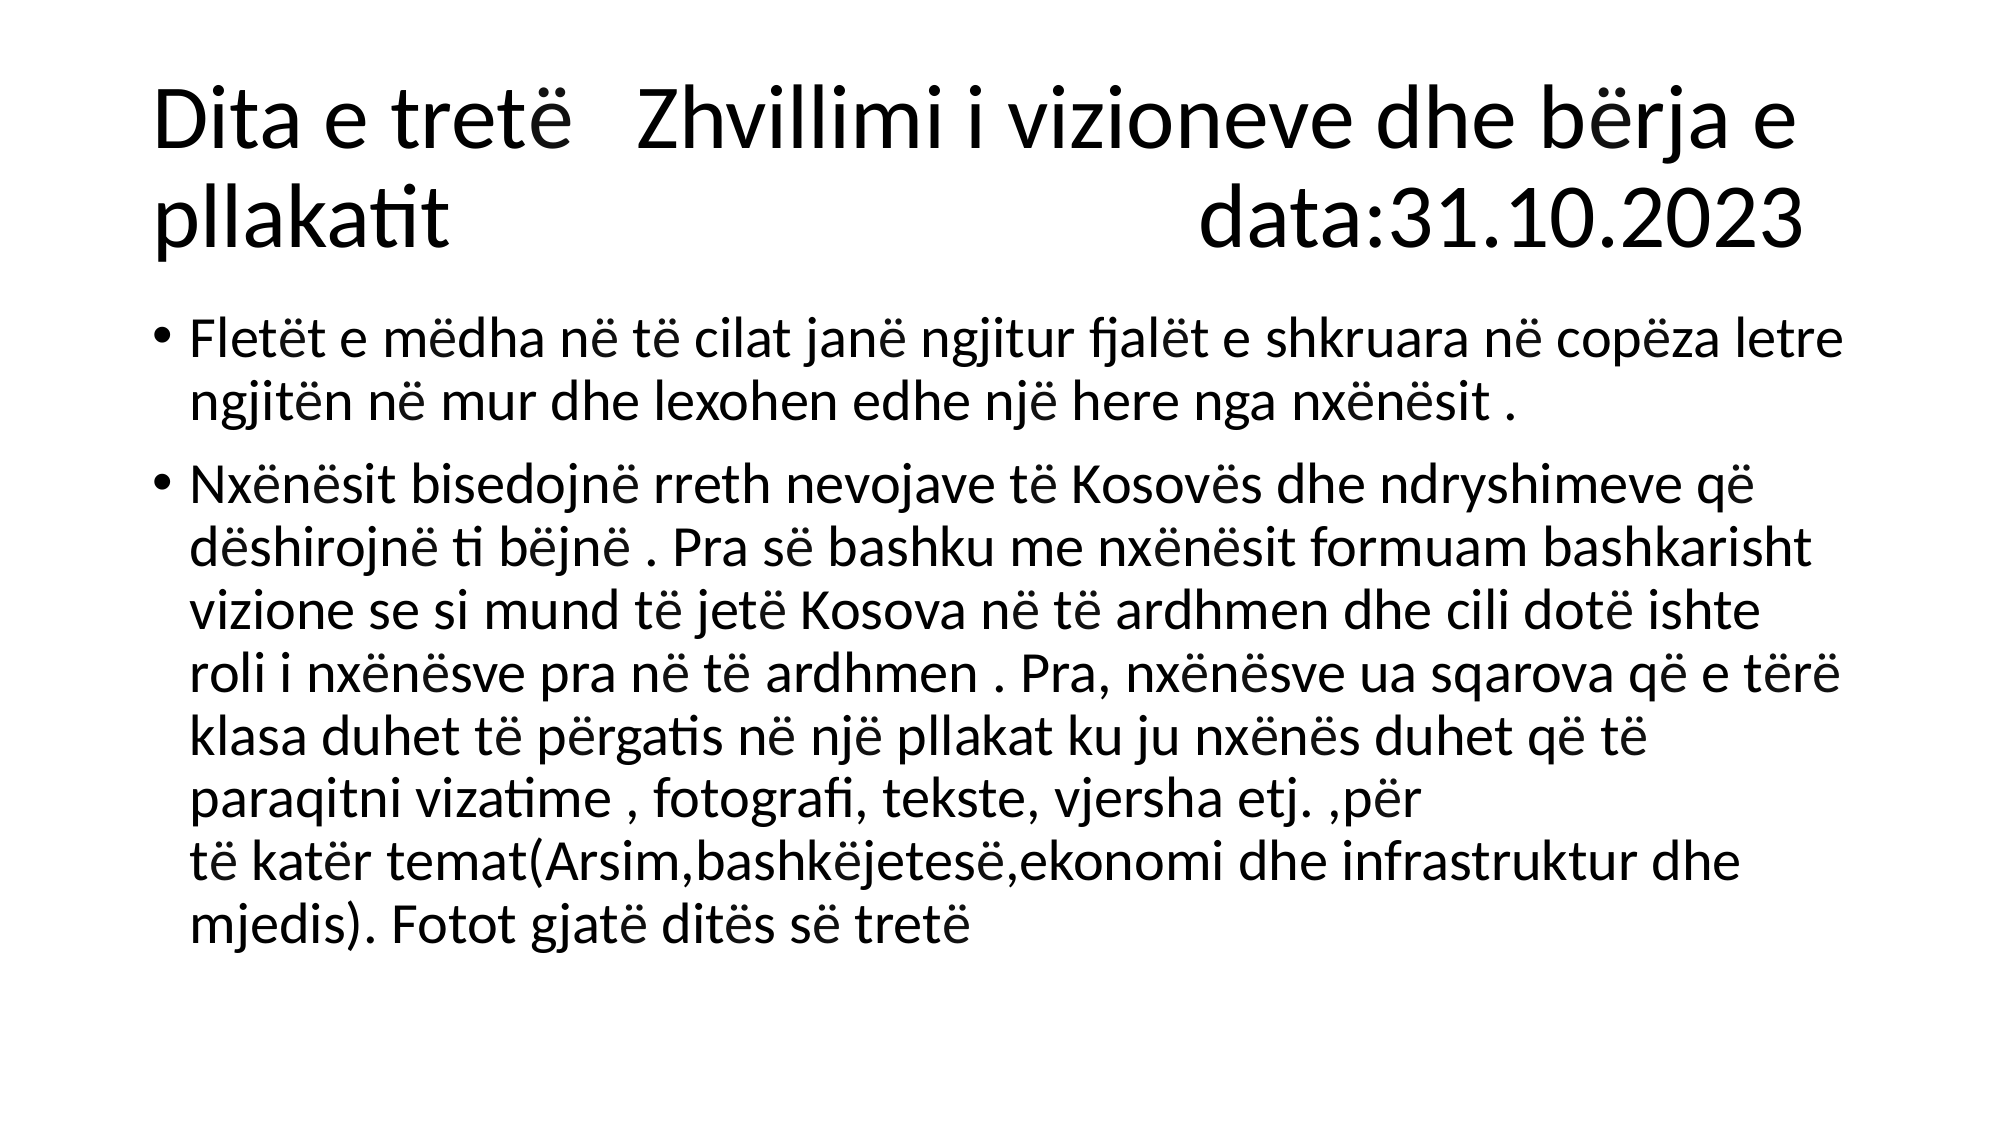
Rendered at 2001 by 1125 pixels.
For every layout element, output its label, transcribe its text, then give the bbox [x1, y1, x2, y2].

list Fletët e mëdha në të cilat janë ngjitur fjalët e shkruara në copëza letre ngjitën në mur dhe lexohen edhe një here nga nxënësit . Nxënësit bisedojnë rreth nevojave të Kosovës dhe ndryshimeve që dëshirojnë ti bëjnë . Pra së bashku me nxënësit formuam bashkarisht vizione se si mund të jetë Kosova në të ardhmen dhe cili dotë ishte roli i nxënësve pra në të ardhmen . Pra, nxënësve ua sqarova që e tërë klasa duhet të përgatis në një pllakat ku ju nxënës duhet që të paraqitni vizatime , fotografi, tekste, vjersha etj. ,për të katër temat(Arsim,bashkëjetesë,ekonomi dhe infrastruktur dhe mjedis). Fotot gjatë ditës së tretë [137, 299, 1863, 1014]
title Dita e tretë Zhvillimi i vizioneve dhe bërja e pllakatit data:31.10.2023 [137, 59, 1863, 278]
